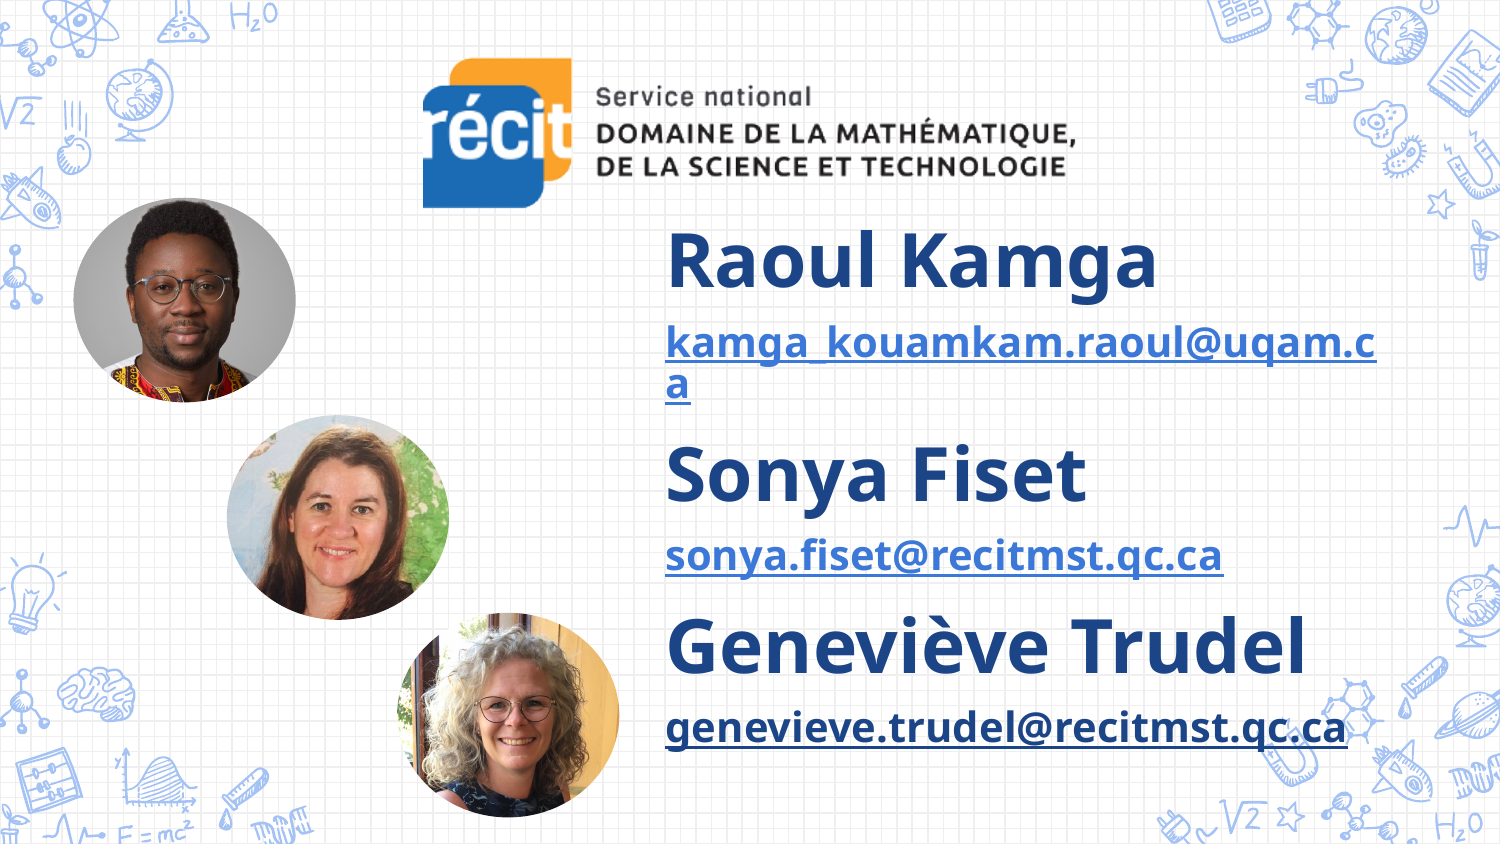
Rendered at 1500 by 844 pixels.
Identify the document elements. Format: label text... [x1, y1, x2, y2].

picture [423, 40, 1077, 229]
text_box [0, 0, 493, 59]
picture [73, 197, 296, 403]
list Raoul Kamga kamga_kouamkam.raoul@uqam.ca Sonya Fiset sonya.fiset@recitmst.qc.ca Geneviève Trudel genevieve.trudel@recitmst.qc.ca [650, 197, 1412, 704]
picture [226, 414, 620, 818]
